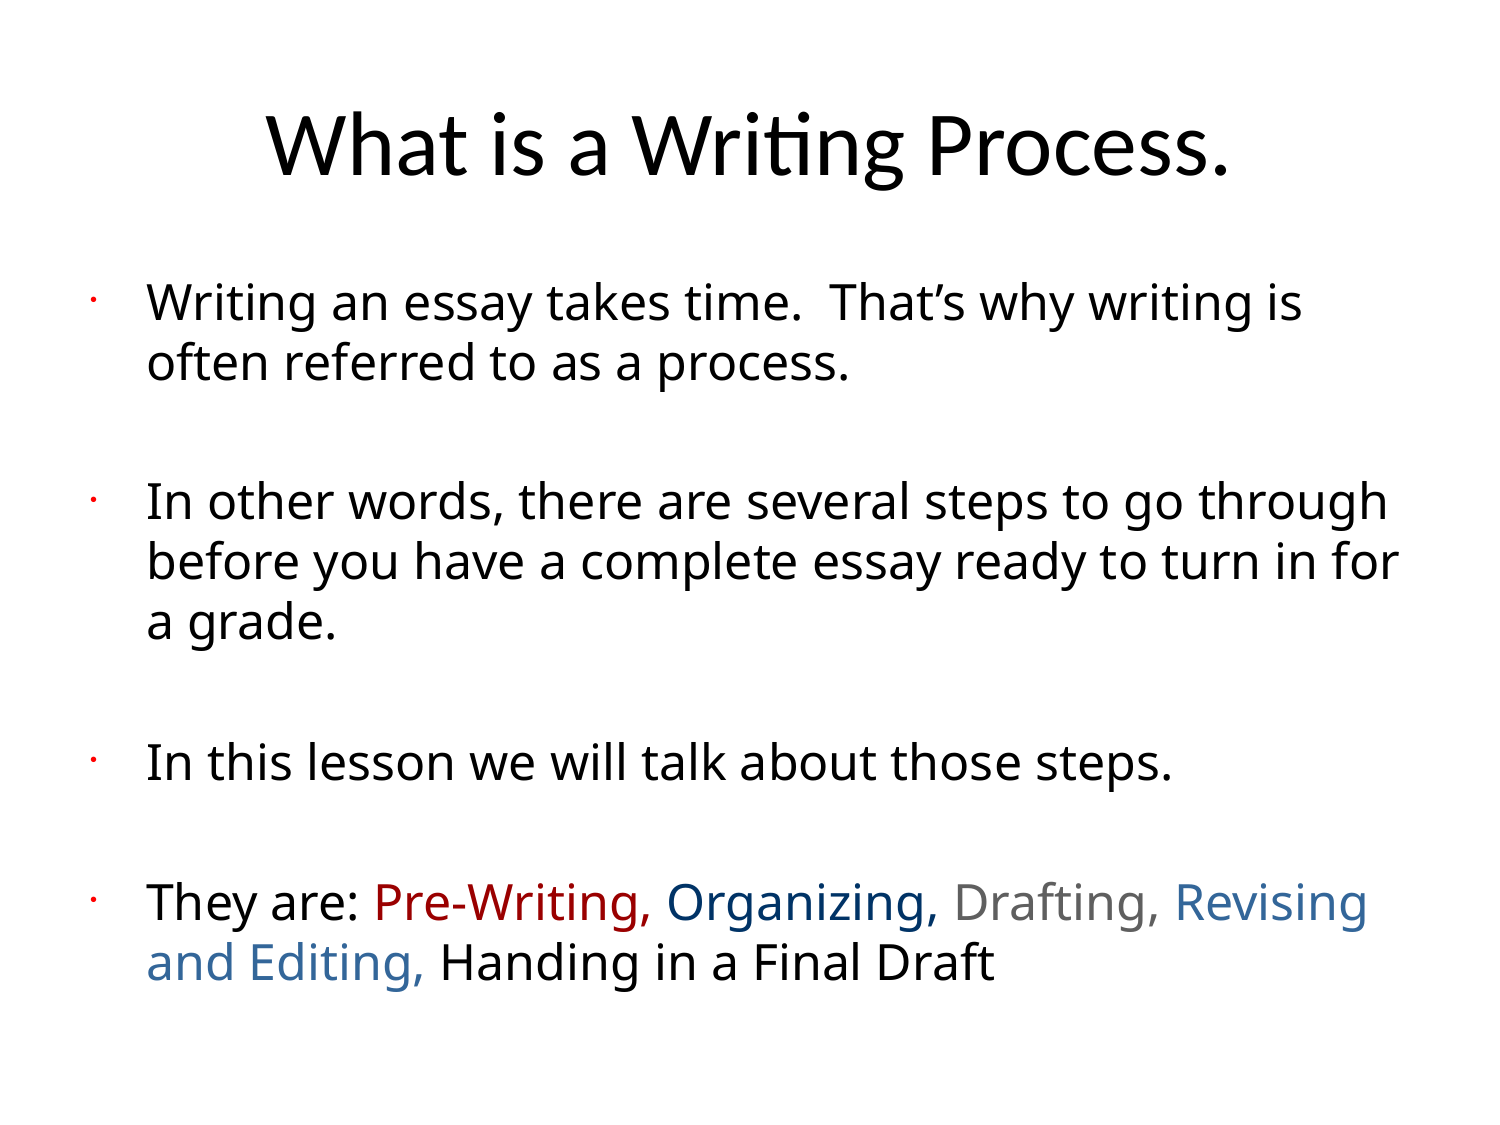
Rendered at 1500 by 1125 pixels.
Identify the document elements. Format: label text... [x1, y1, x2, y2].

list Writing an essay takes time. That’s why writing is often referred to as a process. In other words, there are several steps to go through before you have a complete essay ready to turn in for a grade. In this lesson we will talk about those steps. They are: Pre-Writing, Organizing, Drafting, Revising and Editing, Handing in a Final Draft [75, 262, 1425, 1005]
title What is a Writing Process. [75, 45, 1425, 233]
